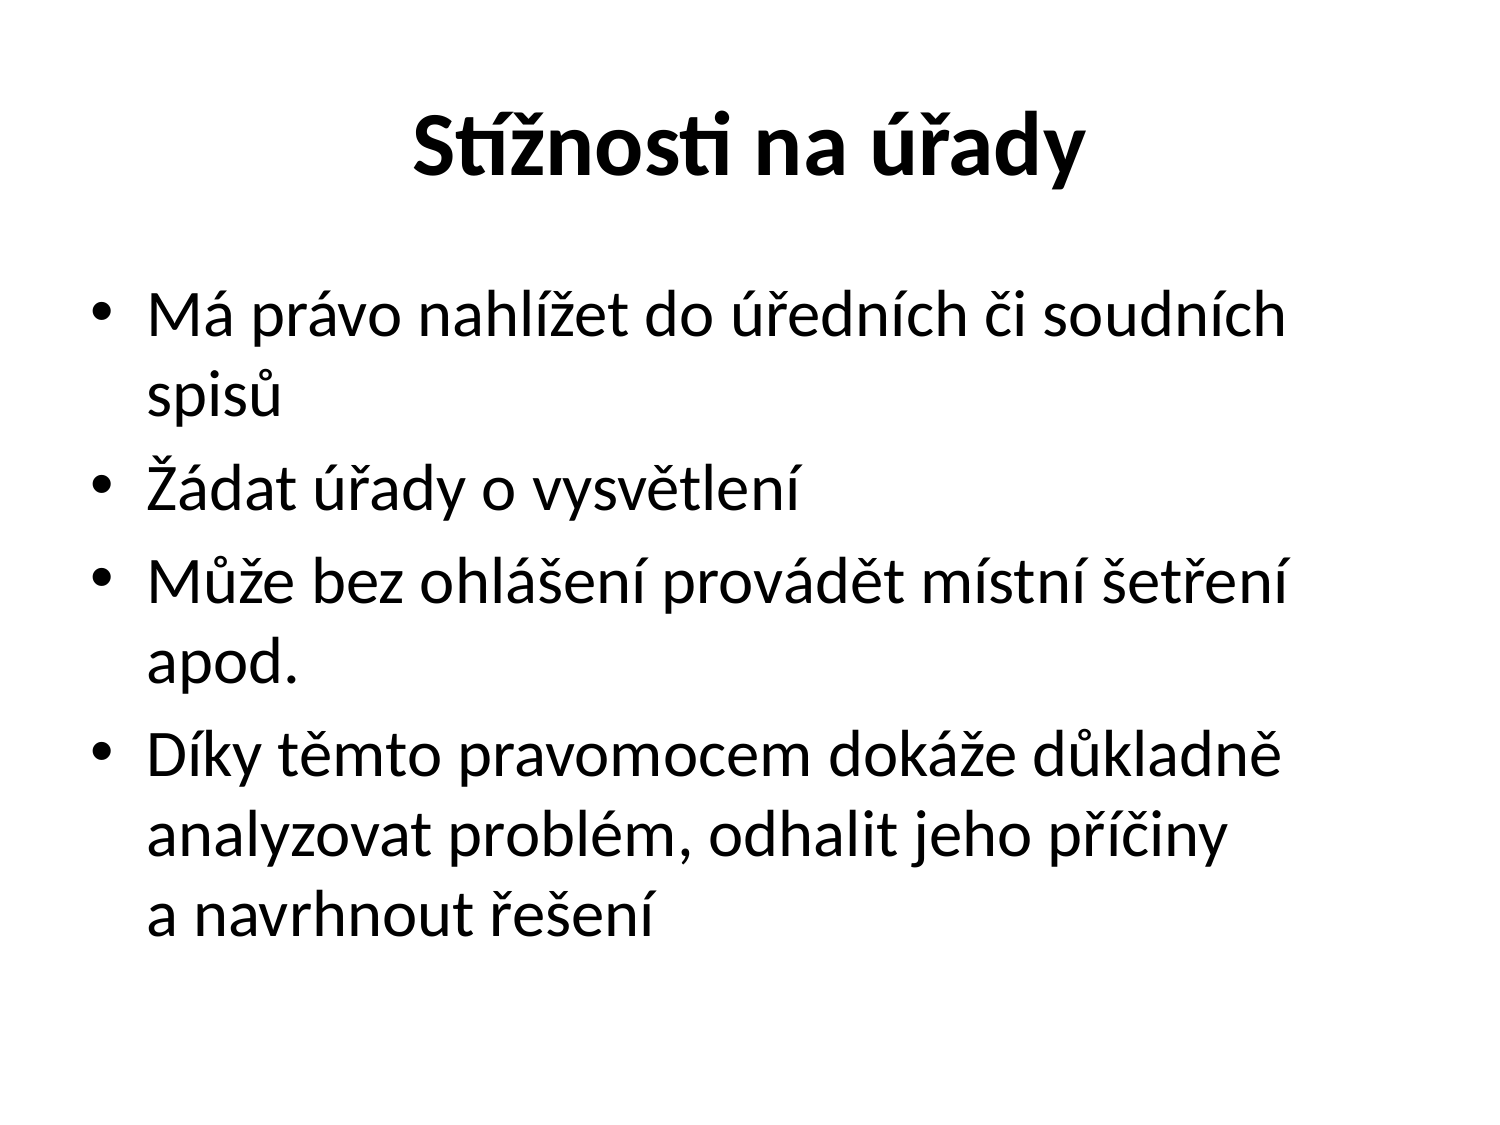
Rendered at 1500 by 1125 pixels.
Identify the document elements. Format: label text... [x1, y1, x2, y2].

list Má právo nahlížet do úředních či soudních spisů Žádat úřady o vysvětlení Může bez ohlášení provádět místní šetření apod. Díky těmto pravomocem dokáže důkladně analyzovat problém, odhalit jeho příčiny a navrhnout řešení [75, 262, 1425, 1005]
title Stížnosti na úřady [75, 45, 1425, 233]
